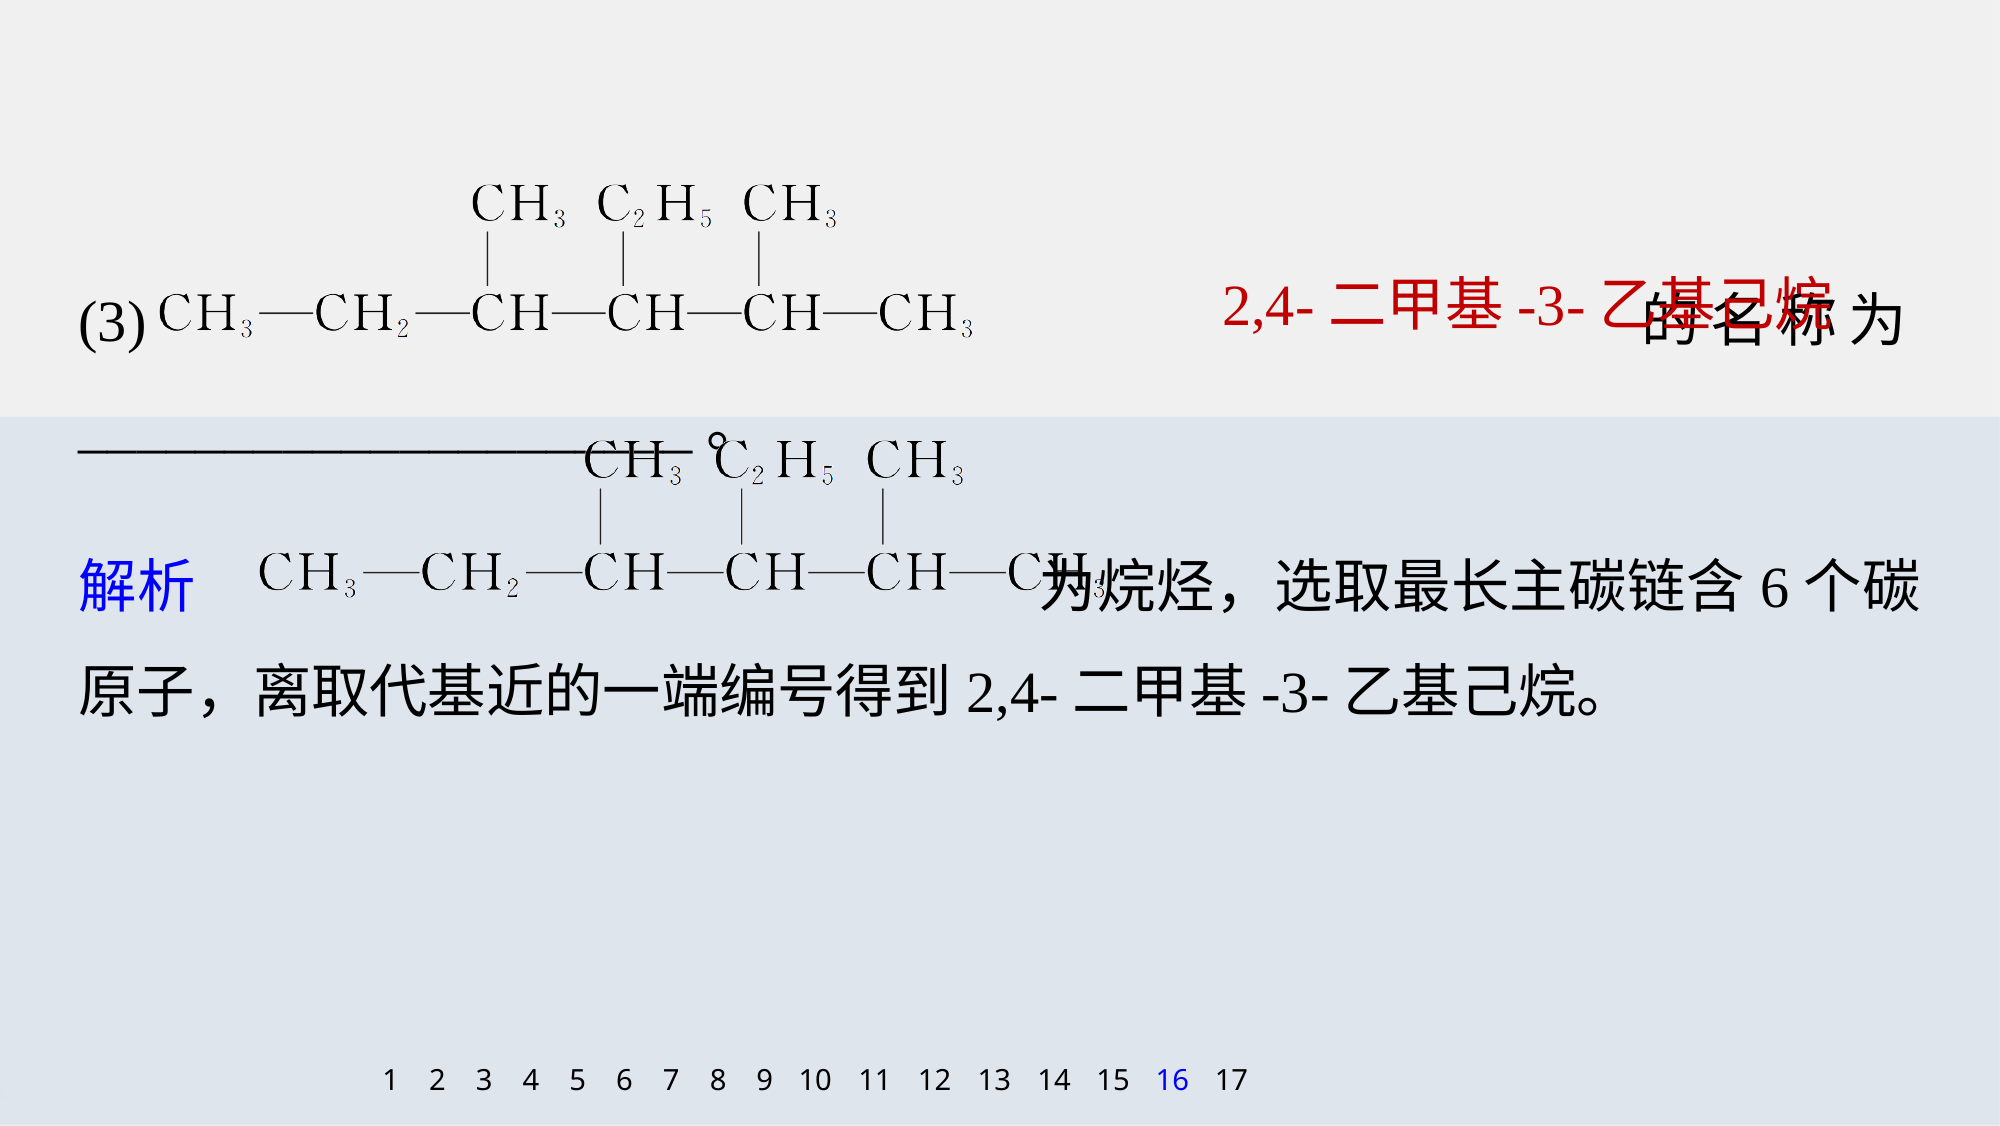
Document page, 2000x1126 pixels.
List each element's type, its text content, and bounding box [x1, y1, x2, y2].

text_box 12 [910, 1052, 959, 1106]
text_box 5 [557, 1052, 598, 1106]
text_box 8 [698, 1052, 739, 1106]
text_box 2,4-二甲基-3-乙基己烷 [1207, 260, 1848, 345]
text_box 10 [791, 1052, 840, 1106]
text_box 7 [651, 1052, 692, 1106]
text_box 1 [370, 1052, 411, 1106]
text_box (3) 的名称为_____________________。 [63, 240, 1936, 466]
text_box 6 [604, 1052, 645, 1106]
text_box 11 [850, 1052, 900, 1106]
text_box 9 [744, 1052, 785, 1106]
text_box 15 [1089, 1052, 1138, 1106]
text_box 3 [464, 1052, 505, 1106]
picture [252, 429, 1119, 606]
text_box 4 [510, 1052, 552, 1106]
text_box 解析 为烷烃，选取最长主碳链含6个碳原子，离取代基近的一端编号得到2,4-二甲基-3-乙基己烷。 [63, 506, 1936, 732]
text_box 13 [970, 1052, 1019, 1106]
text_box 16 [1148, 1052, 1197, 1106]
picture [0, 0, 2000, 416]
text_box 17 [1207, 1052, 1256, 1106]
text_box 14 [1030, 1052, 1079, 1106]
text_box 2 [417, 1052, 458, 1106]
